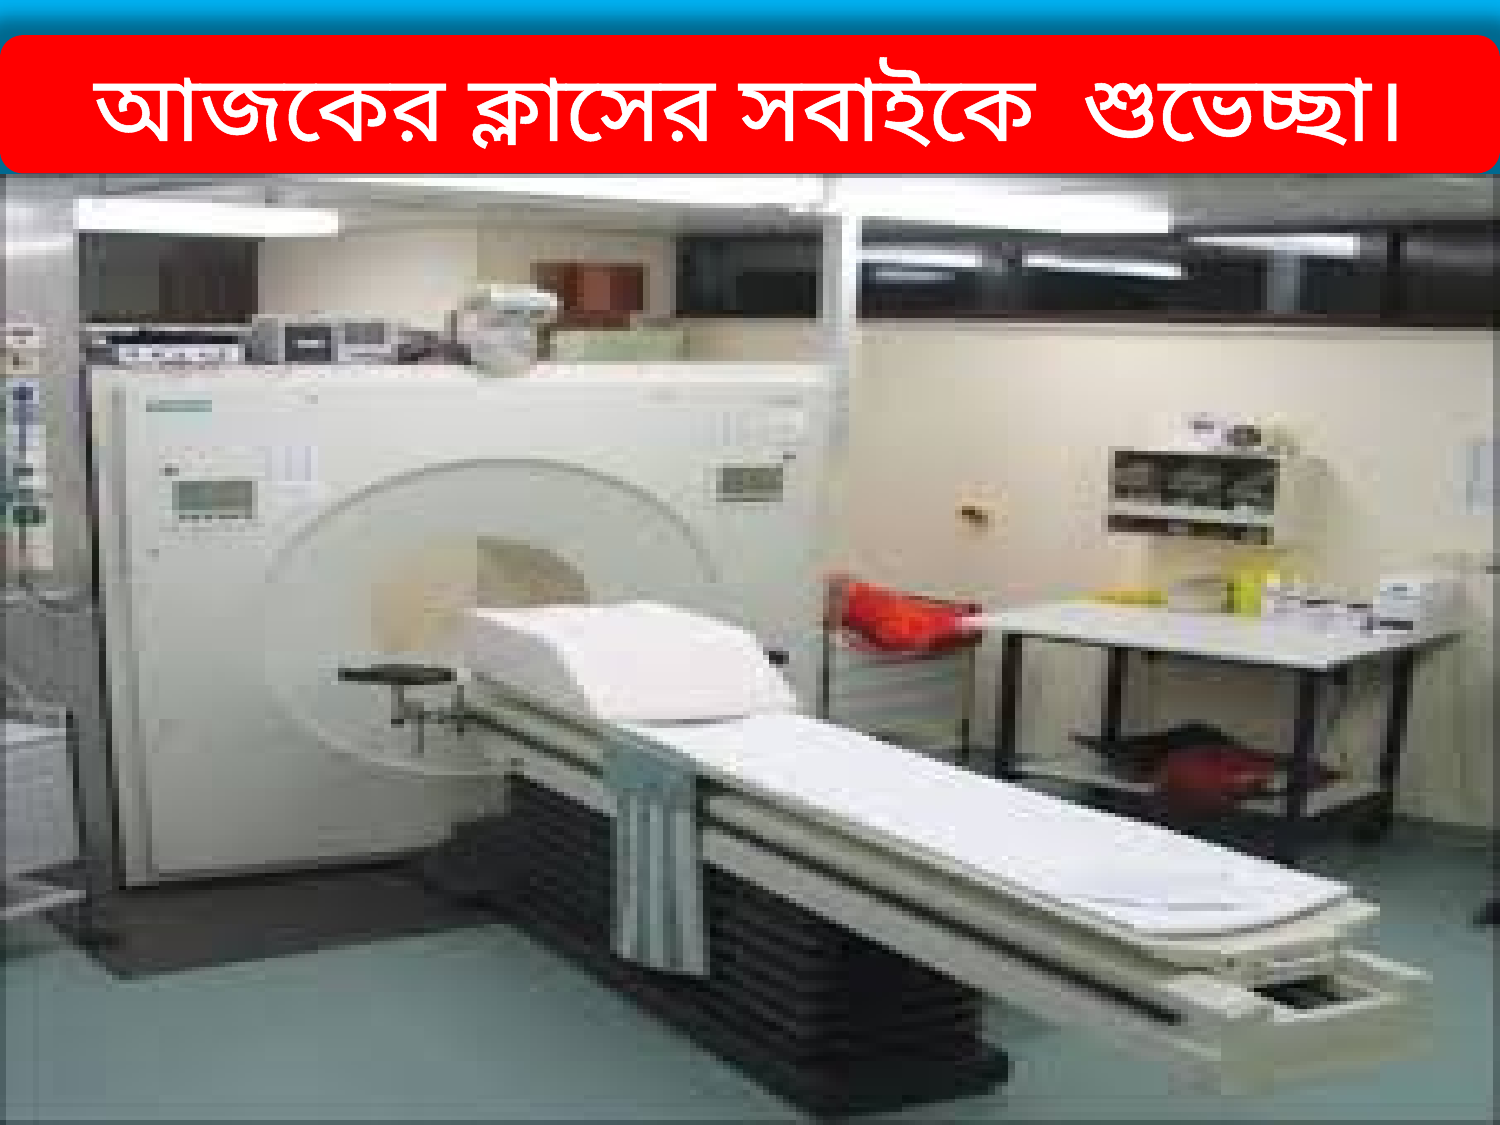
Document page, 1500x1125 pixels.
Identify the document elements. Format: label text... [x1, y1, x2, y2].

picture [0, 174, 1500, 1125]
text_box আজকের ক্লাসের সবাইকে শুভেচ্ছা। [0, 33, 1500, 173]
